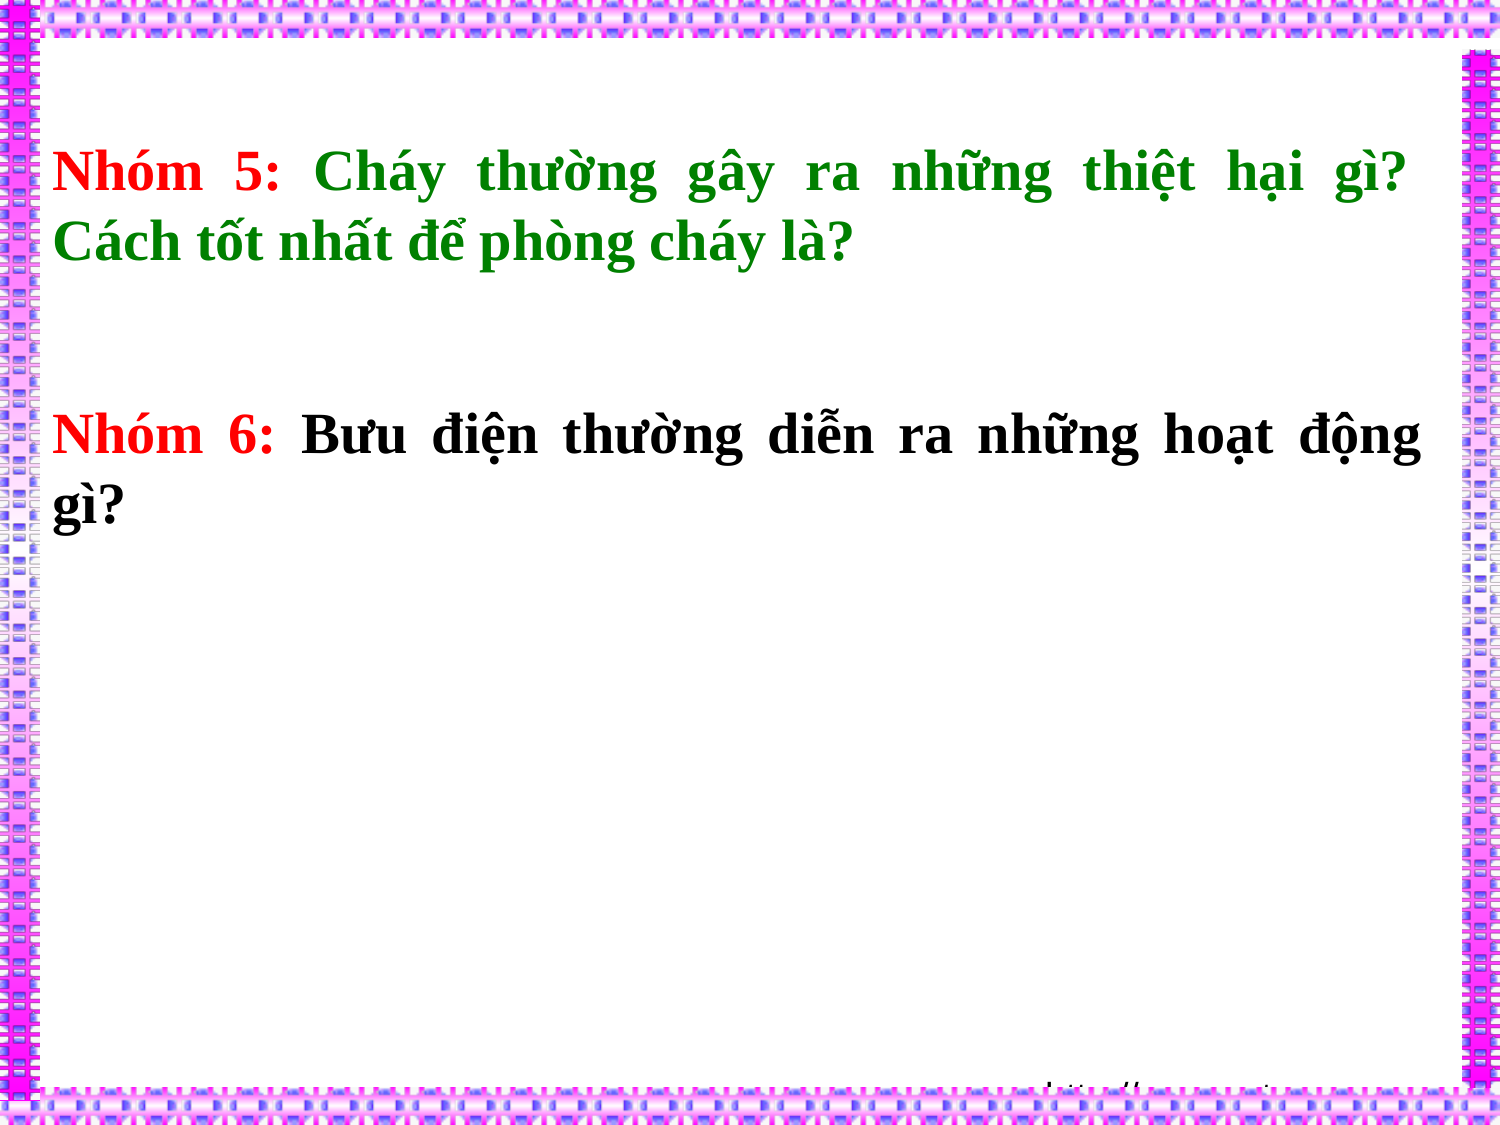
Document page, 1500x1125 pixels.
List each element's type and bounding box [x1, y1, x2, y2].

text_box [0, 0, 1500, 1125]
